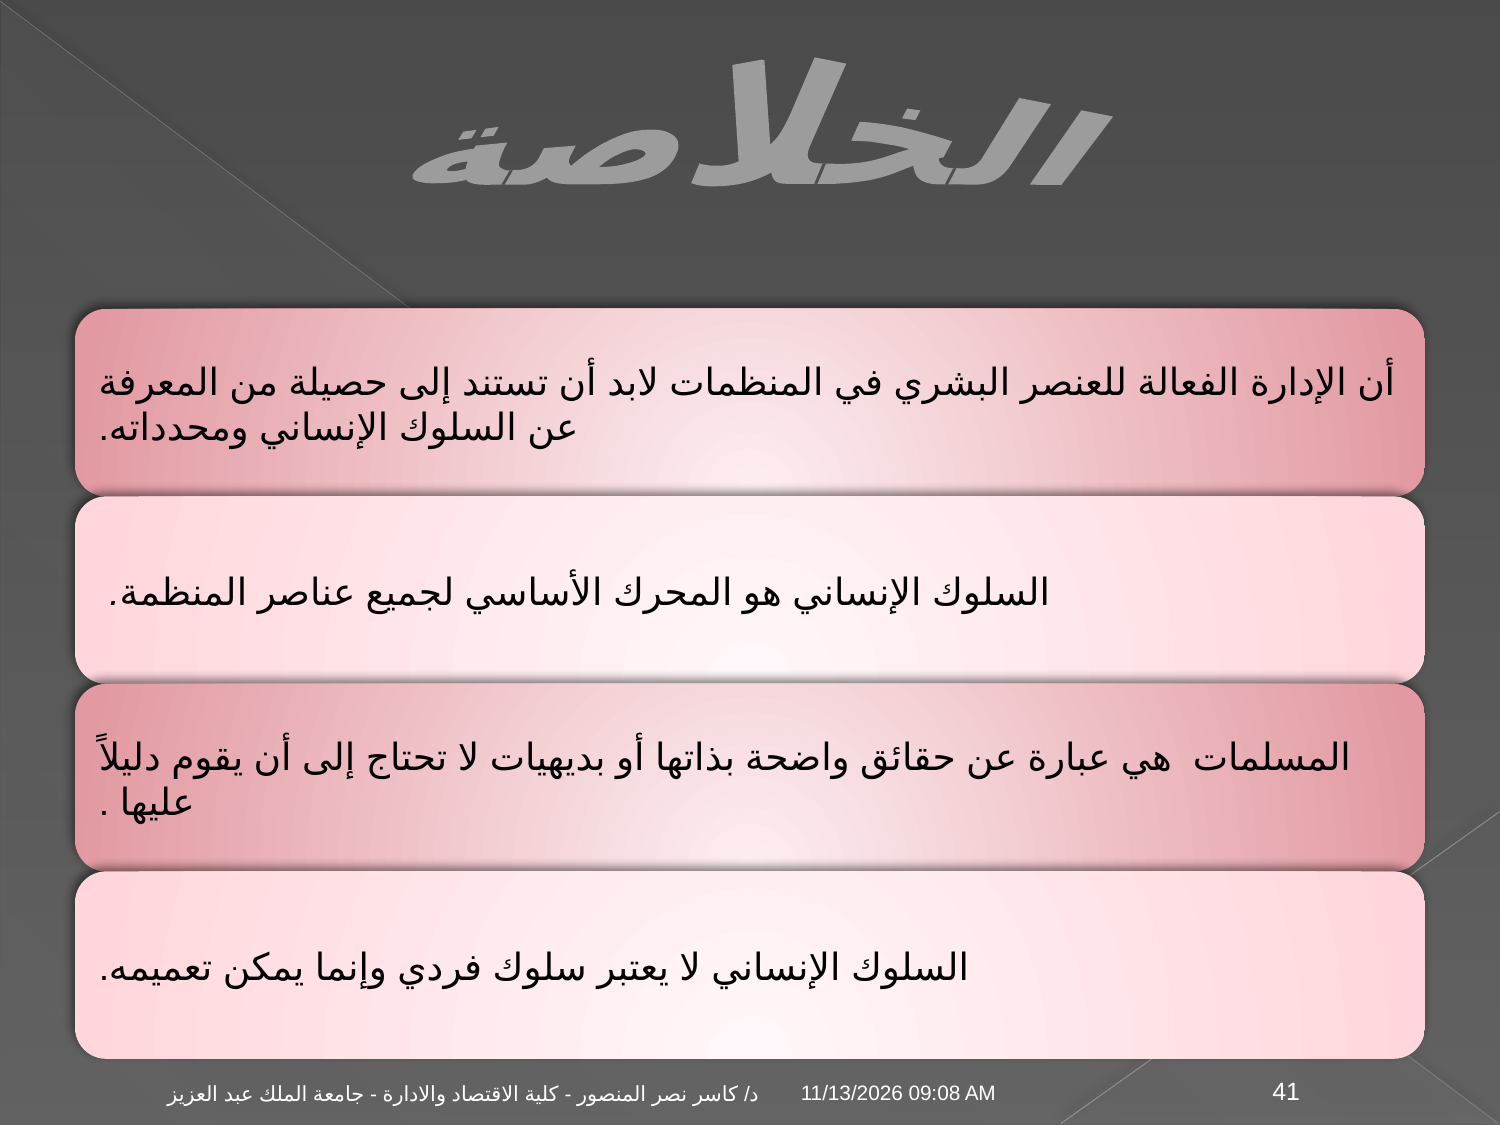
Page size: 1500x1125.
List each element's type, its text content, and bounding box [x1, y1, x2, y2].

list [74, 308, 1426, 1060]
footer د/ كاسر نصر المنصور - كلية الاقتصاد والادارة - جامعة الملك عبد العزيز [75, 1063, 774, 1113]
slide_number 41 [1245, 1063, 1328, 1113]
slide_number 04 تشرين الثاني، 09 [786, 1062, 1136, 1113]
